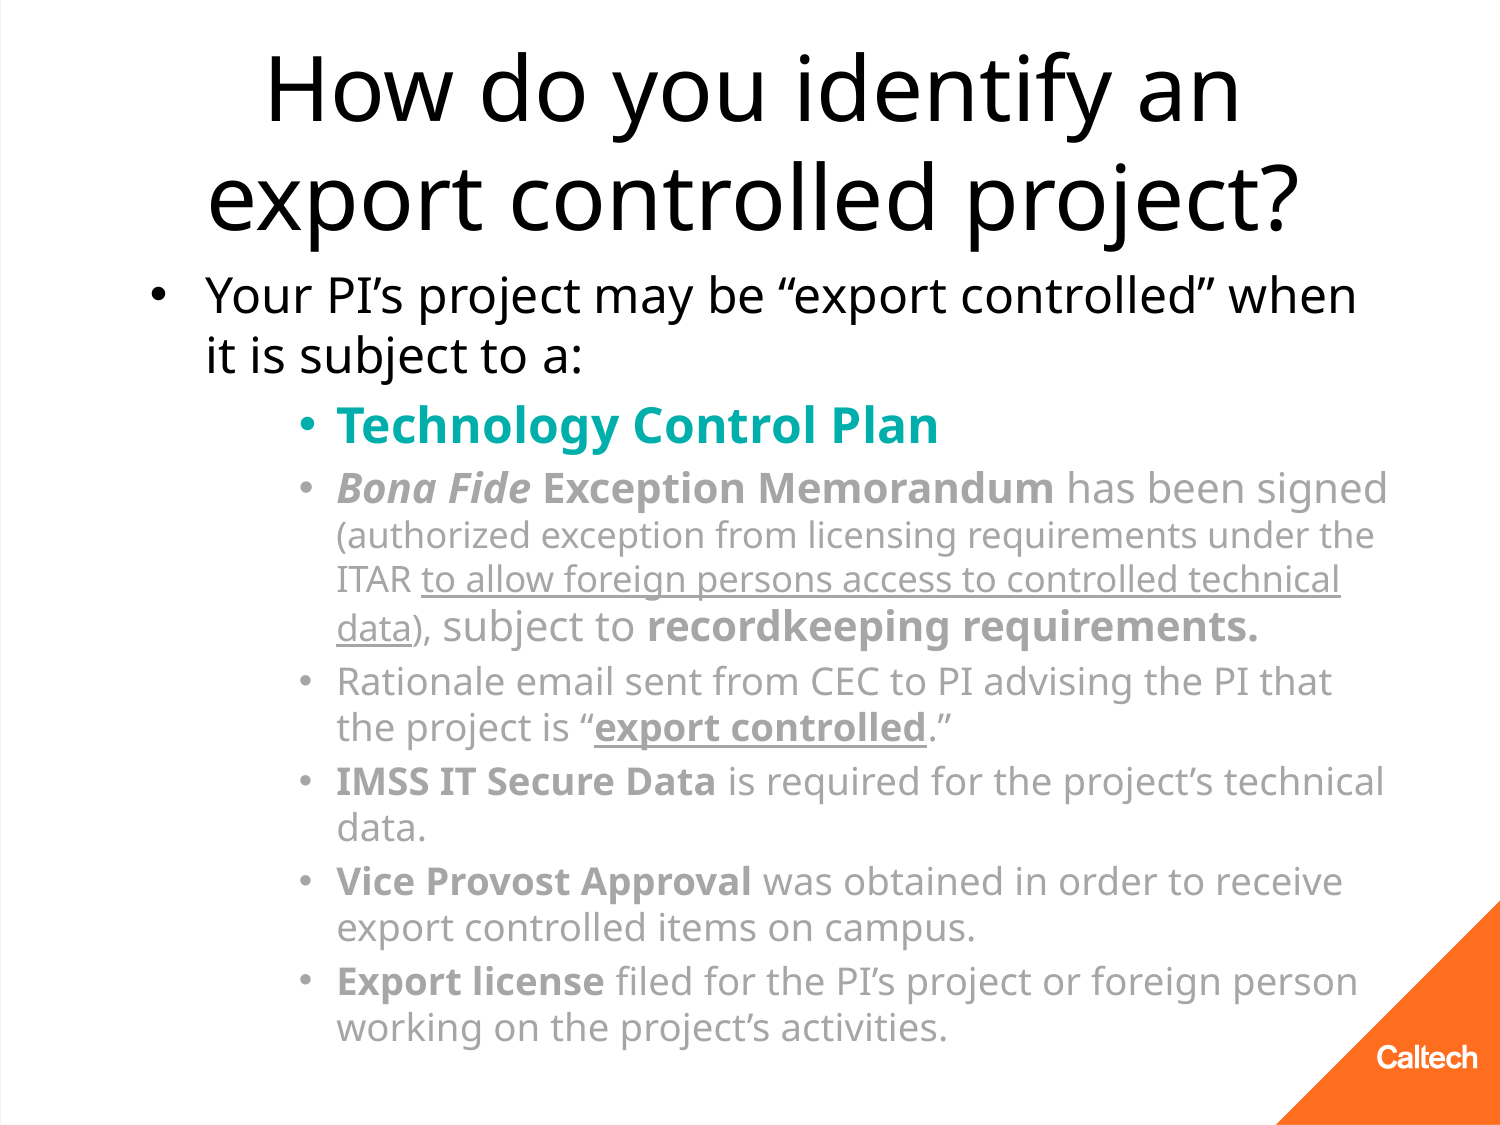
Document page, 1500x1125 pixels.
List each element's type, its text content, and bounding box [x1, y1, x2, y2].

picture [0, 0, 1500, 1125]
list Your PI’s project may be “export controlled” when it is subject to a: Technology Control Plan Bona Fide Exception Memorandum has been signed (authorized exception from licensing requirements under the ITAR to allow foreign persons access to controlled technical data), subject to recordkeeping requirements. Rationale email sent from CEC to PI advising the PI that the project is “export controlled.” IMSS IT Secure Data is required for the project’s technical data. Vice Provost Approval was obtained in order to receive export controlled items on campus. Export license filed for the PI’s project or foreign person working on the project’s activities. [135, 256, 1410, 1099]
title How do you identify an export controlled project? [135, 22, 1373, 256]
